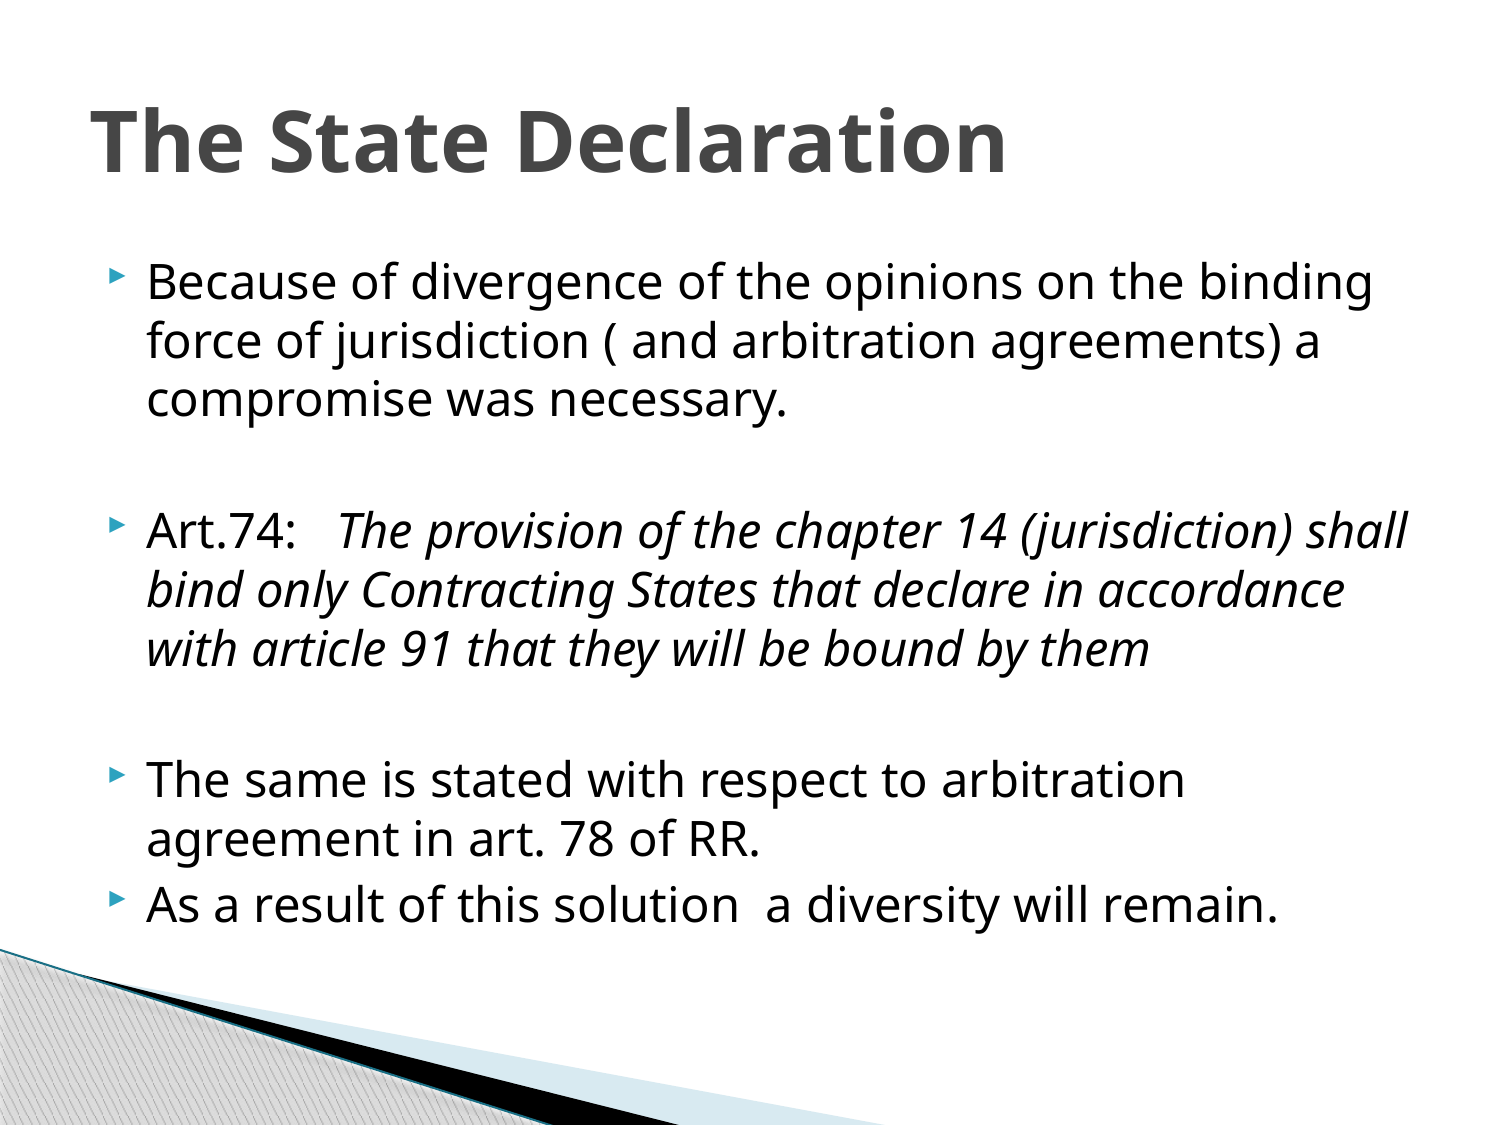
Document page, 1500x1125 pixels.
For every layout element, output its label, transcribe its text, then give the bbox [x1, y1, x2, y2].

title The State Declaration [75, 45, 1425, 233]
list Because of divergence of the opinions on the binding force of jurisdiction ( and arbitration agreements) a compromise was necessary. Art.74: The provision of the chapter 14 (jurisdiction) shall bind only Contracting States that declare in accordance with article 91 that they will be bound by them The same is stated with respect to arbitration agreement in art. 78 of RR. As a result of this solution a diversity will remain. [75, 243, 1425, 986]
